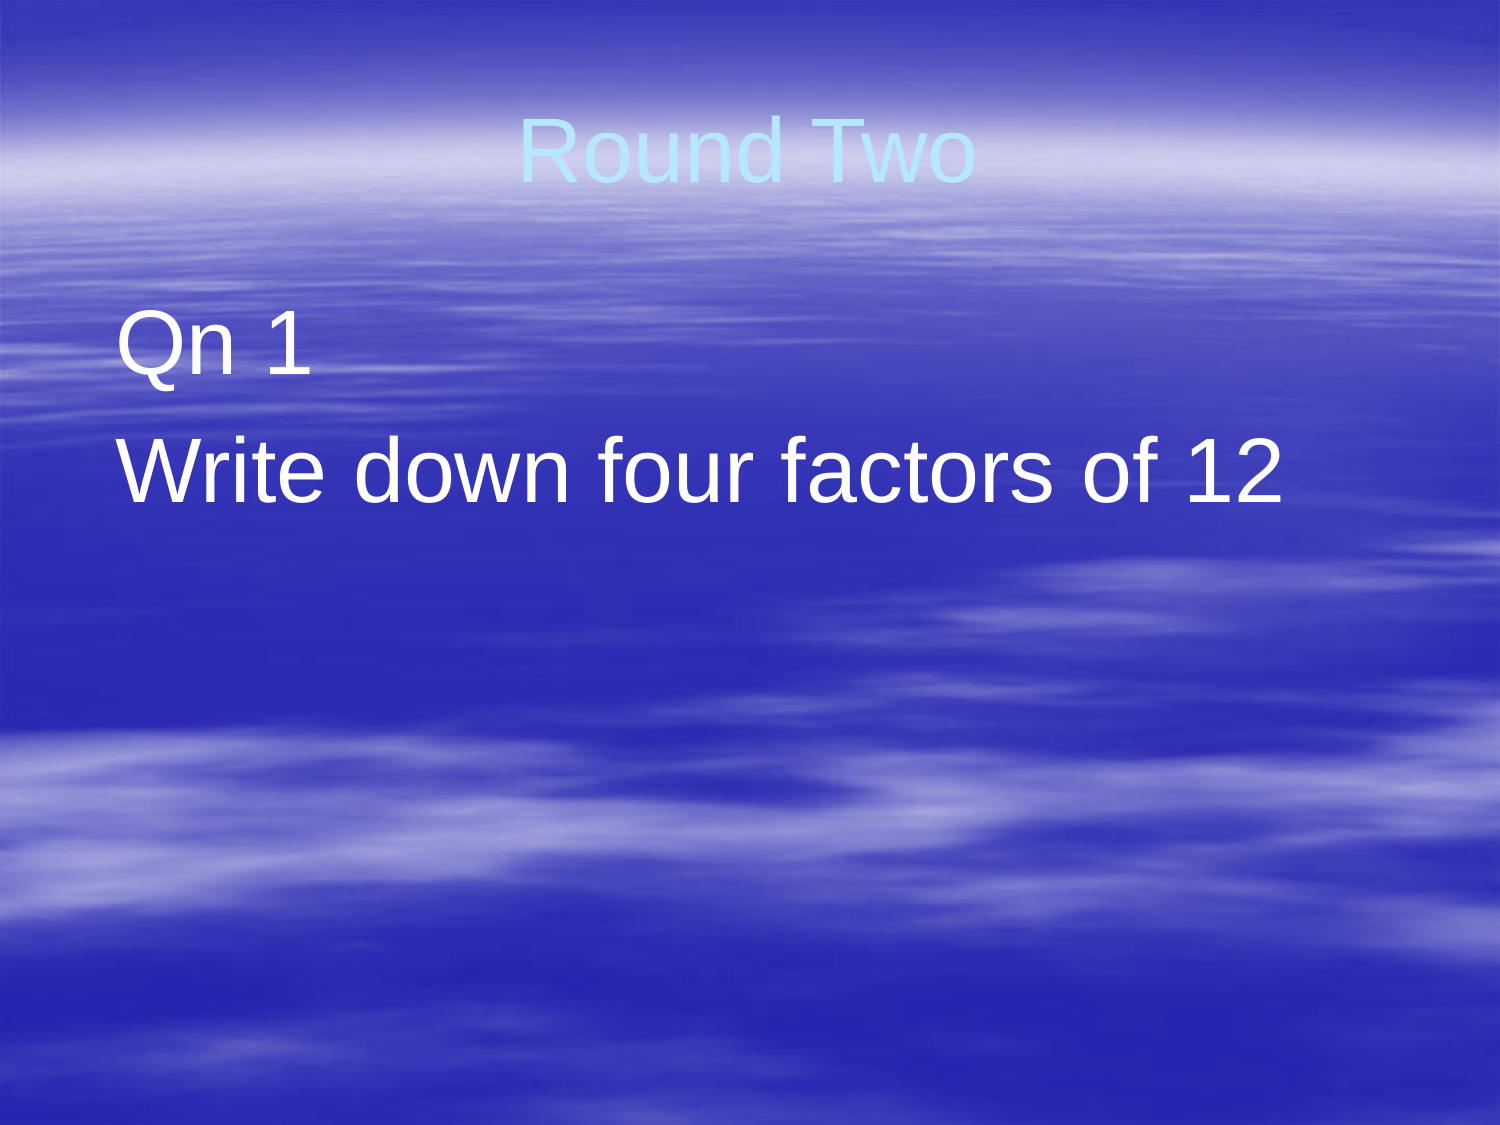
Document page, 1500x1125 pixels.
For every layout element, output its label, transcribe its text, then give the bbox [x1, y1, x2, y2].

title Round Two [49, 37, 1446, 256]
list Qn 1 Write down four factors of 12 [49, 274, 1451, 1001]
